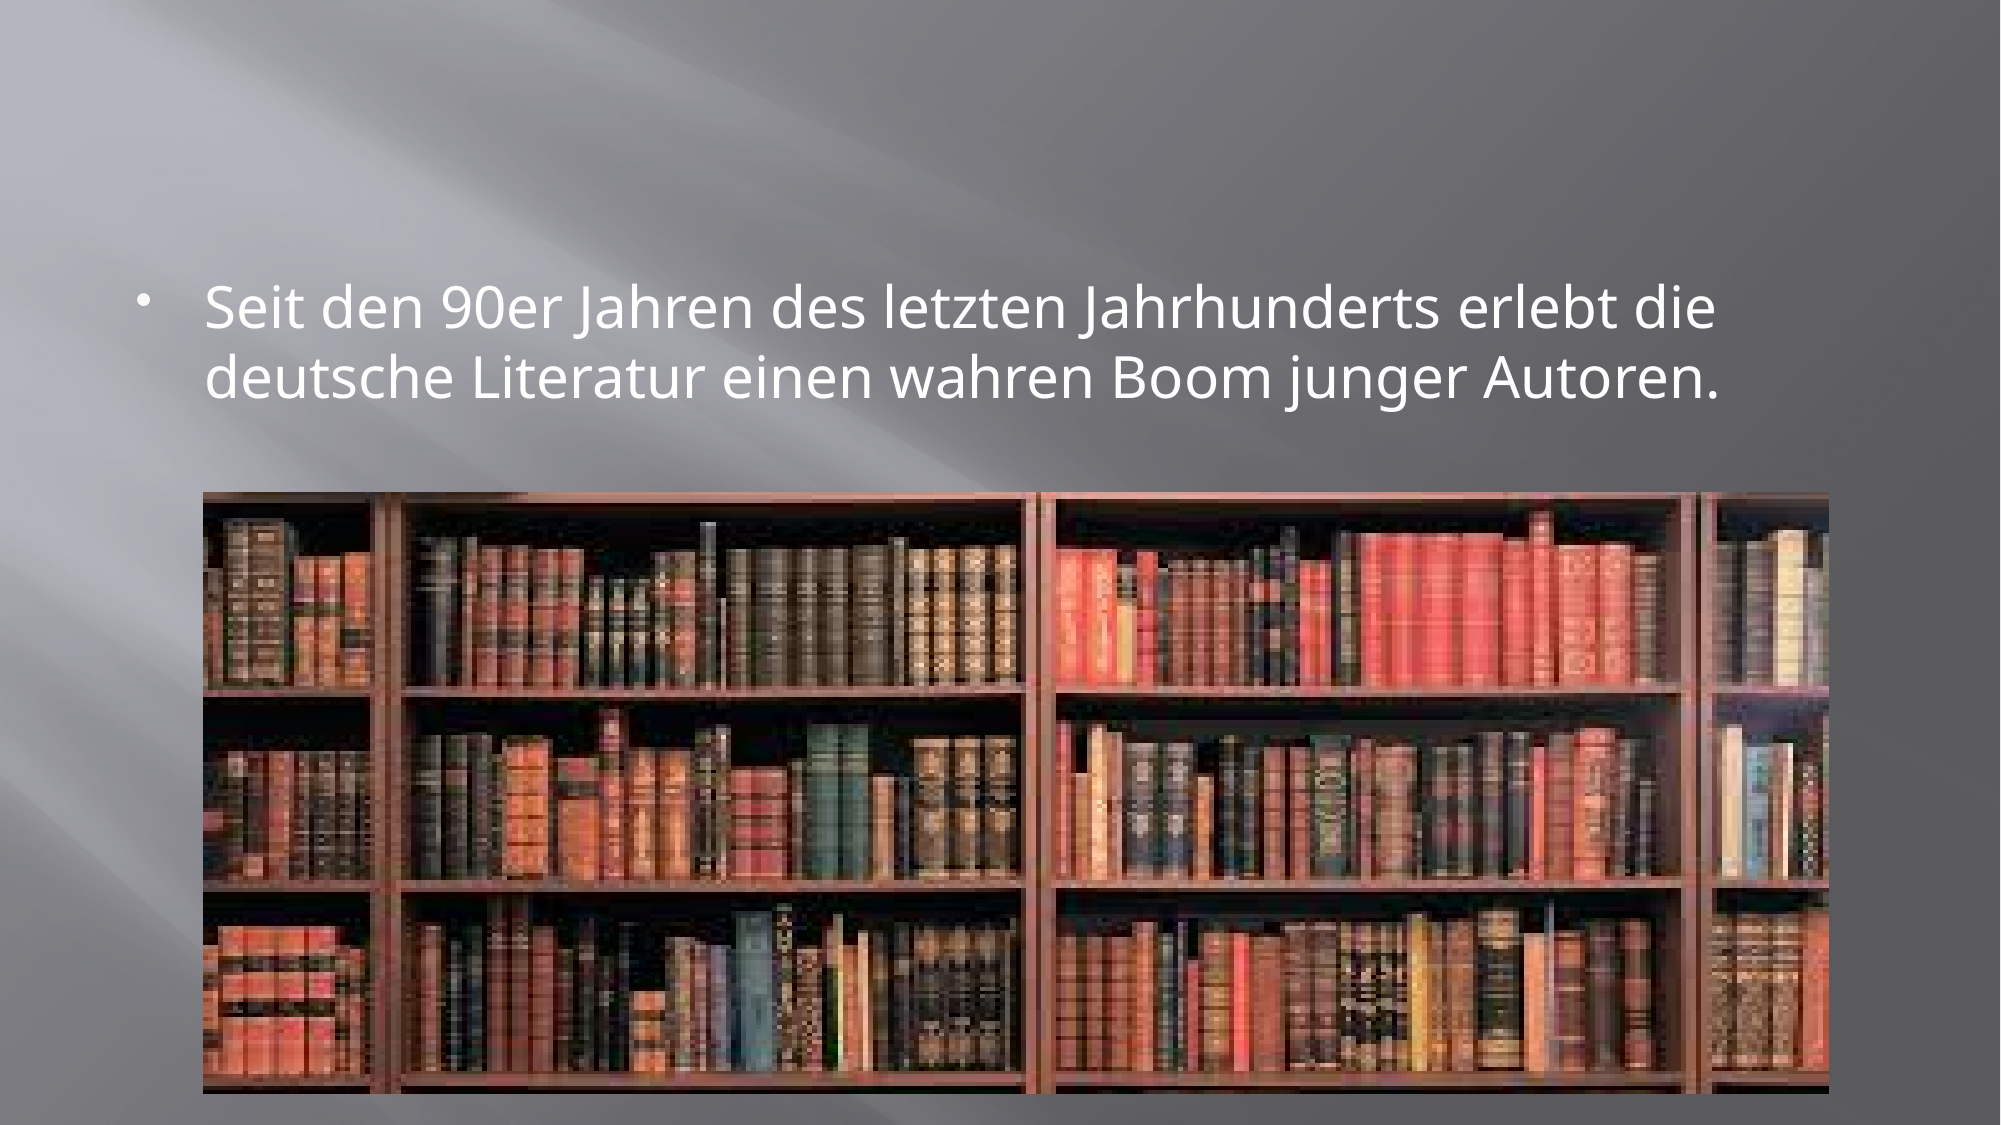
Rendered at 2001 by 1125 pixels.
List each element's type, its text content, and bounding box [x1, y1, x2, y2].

picture [202, 491, 1829, 1095]
list Seit den 90er Jahren des letzten Jahrhunderts erlebt die deutsche Literatur einen wahren Boom junger Autoren. [99, 262, 1900, 1035]
